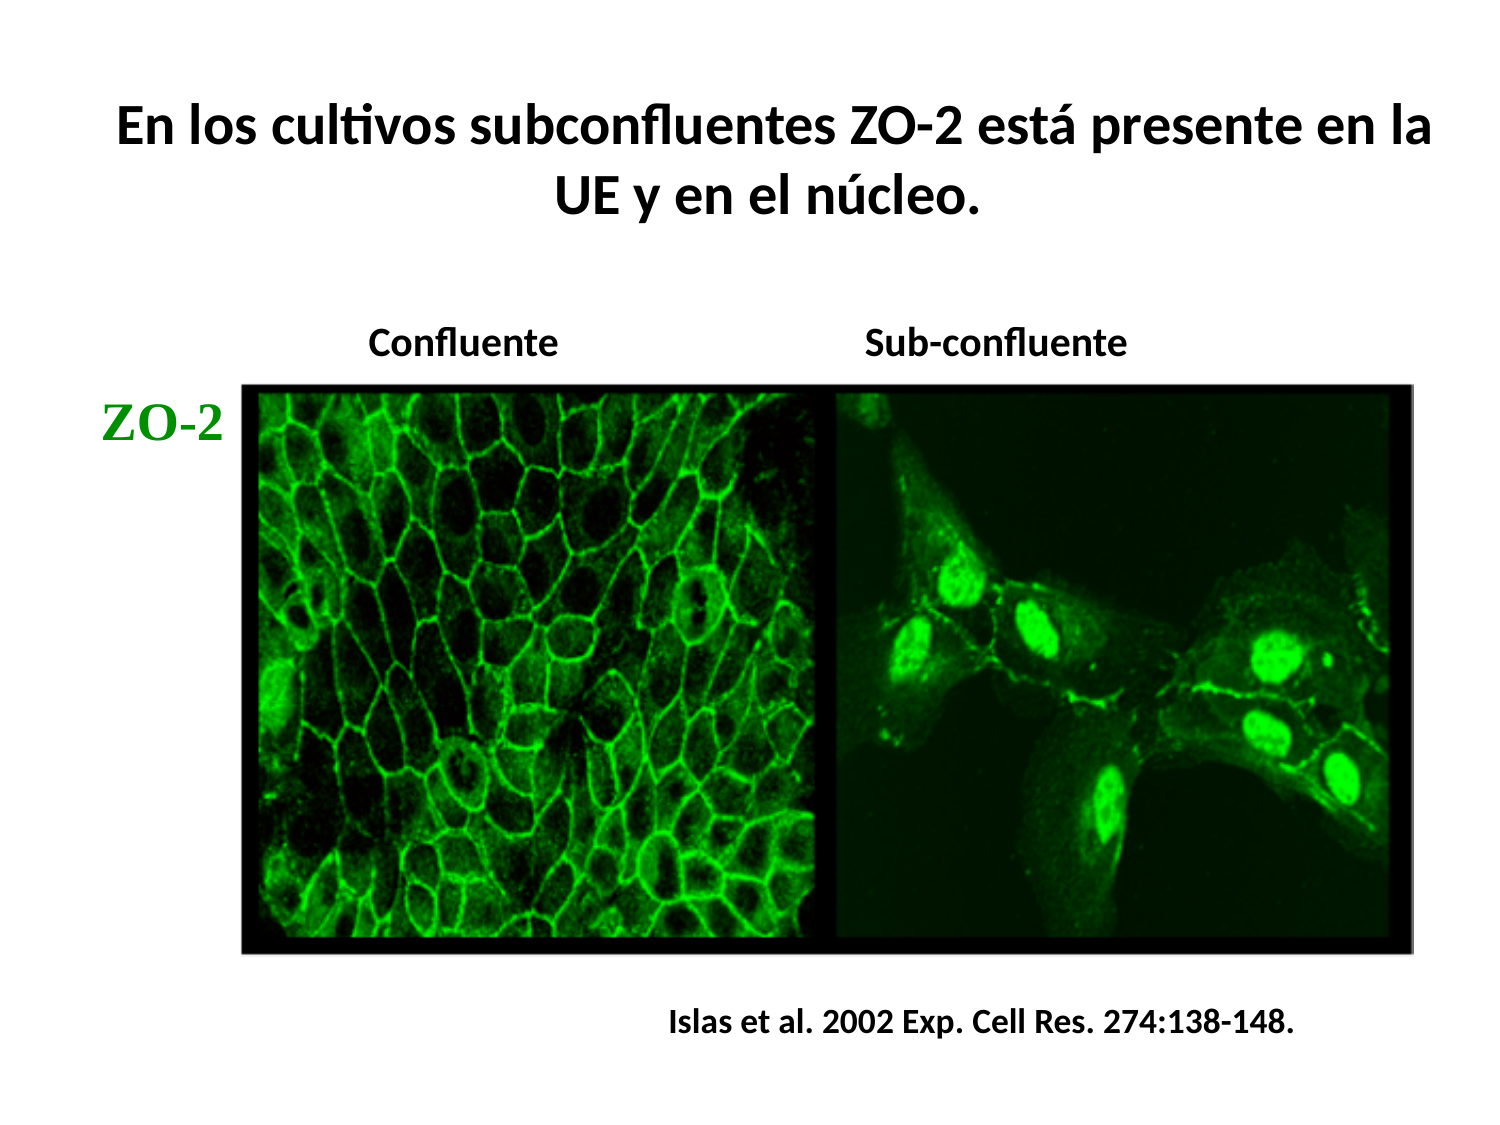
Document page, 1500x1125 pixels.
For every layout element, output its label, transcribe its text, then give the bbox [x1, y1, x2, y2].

text_box En los cultivos subconfluentes ZO-2 está presente en la UE y en el núcleo. [87, 80, 1463, 232]
text_box Sub-confluente [859, 305, 1285, 375]
text_box Islas et al. 2002 Exp. Cell Res. 274:138-148. [662, 992, 1463, 1047]
picture [240, 383, 1414, 957]
text_box Confluente [362, 305, 710, 375]
text_box ZO-2 [94, 383, 238, 454]
